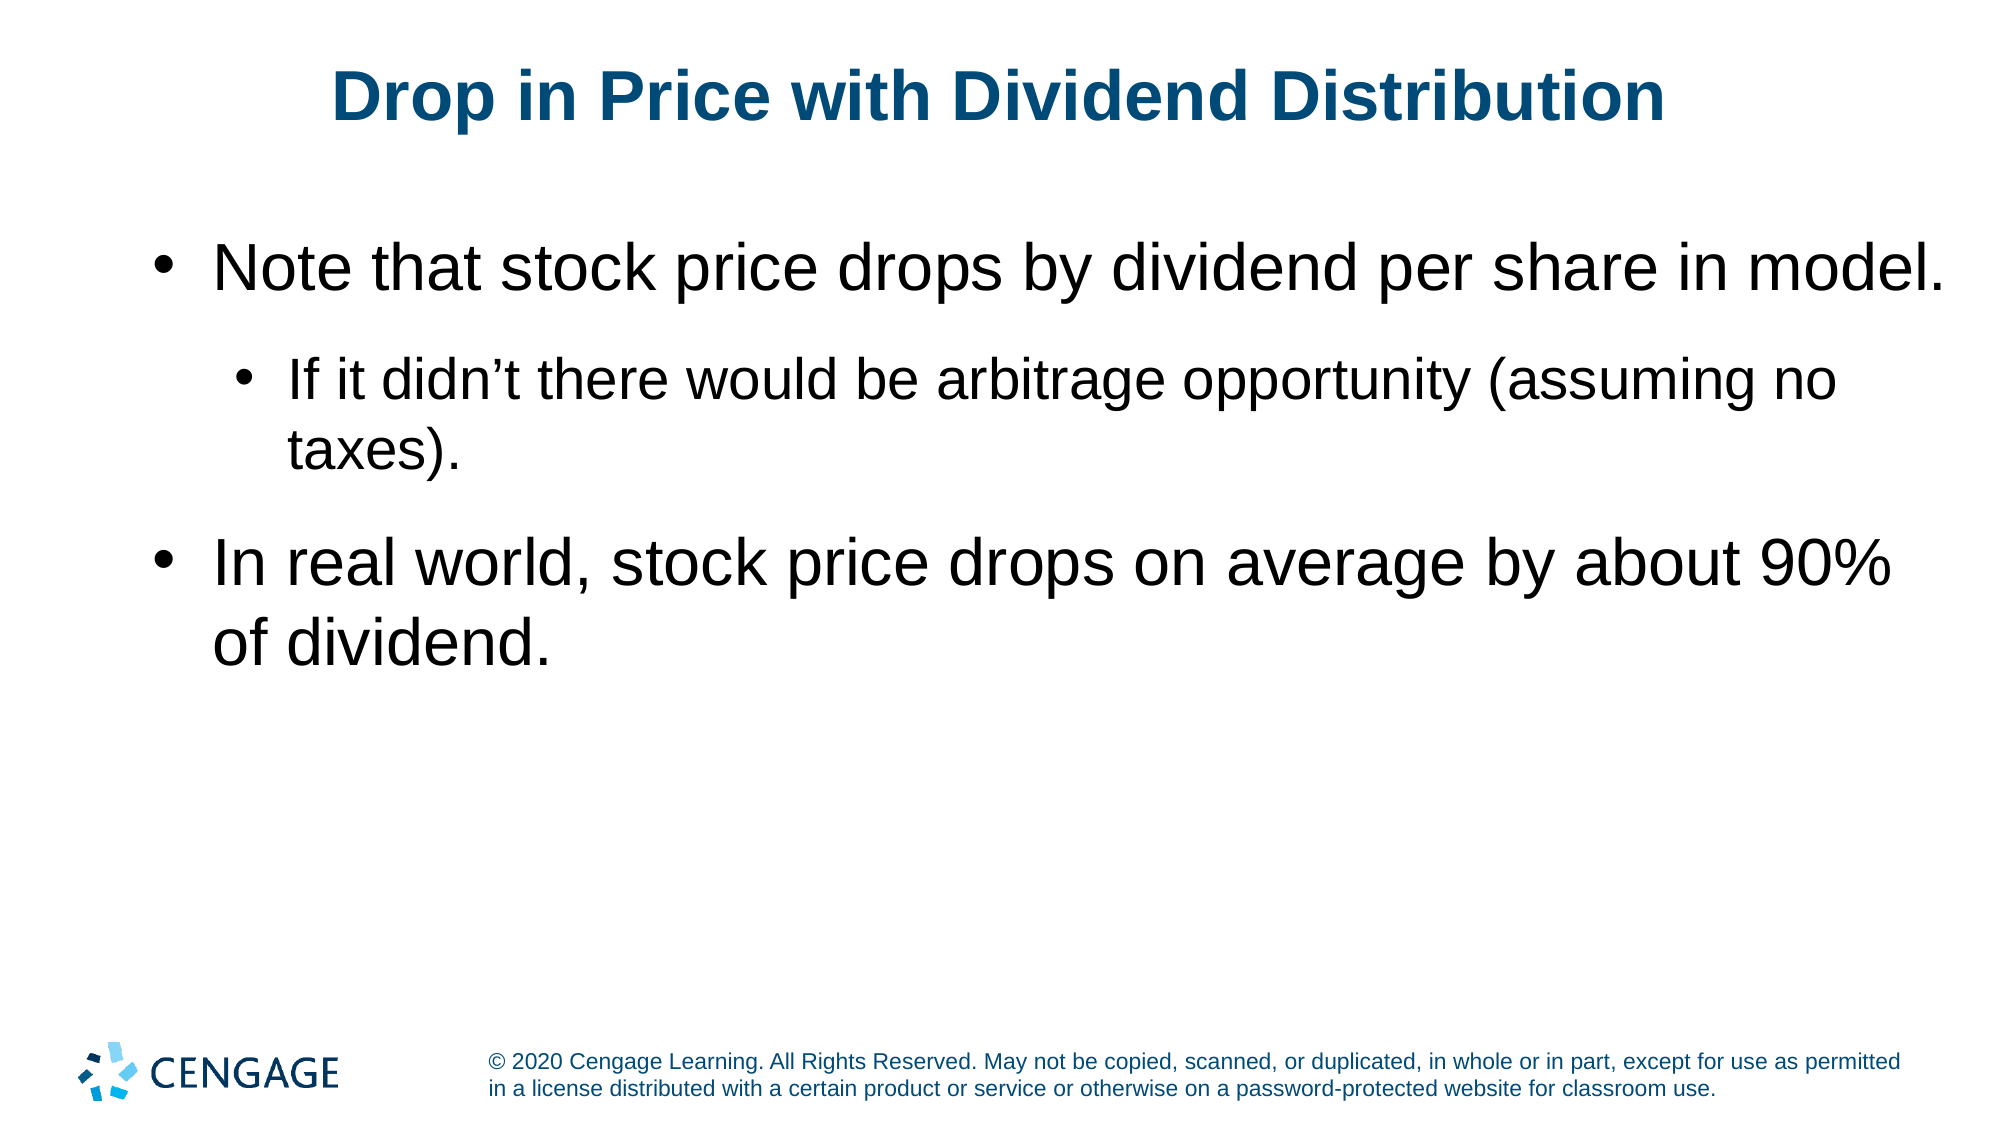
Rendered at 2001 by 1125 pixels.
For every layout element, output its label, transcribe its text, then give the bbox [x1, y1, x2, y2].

picture [78, 1042, 338, 1101]
list Note that stock price drops by dividend per share in model. If it didn’t there would be arbitrage opportunity (assuming no taxes). In real world, stock price drops on average by about 90% of dividend. [137, 216, 1969, 997]
title Drop in Price with Dividend Distribution [137, 22, 1863, 173]
